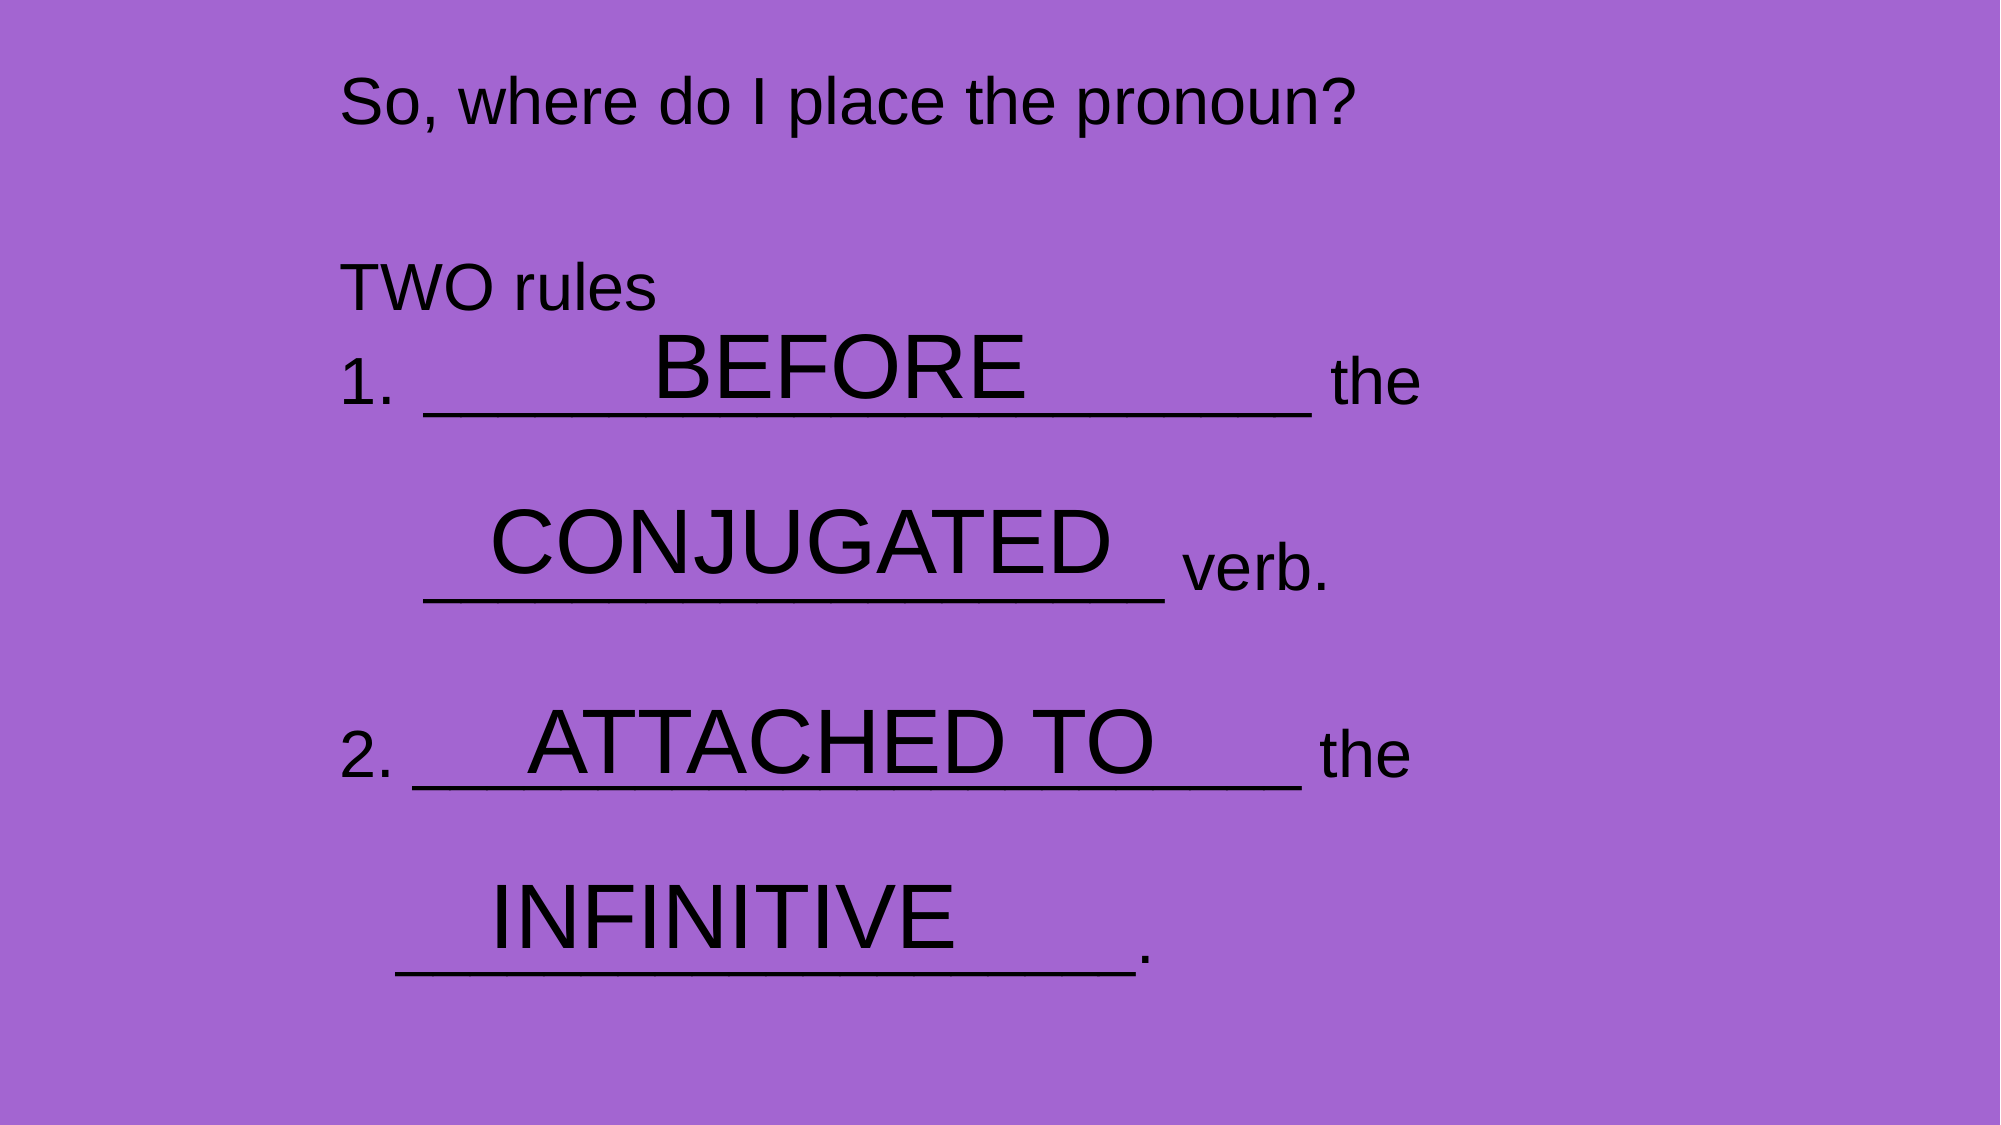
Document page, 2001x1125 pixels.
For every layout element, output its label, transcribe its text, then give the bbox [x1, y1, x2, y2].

text_box ATTACHED TO [512, 674, 1325, 800]
list So, where do I place the pronoun? TWO rules ________________________ the ____________________ verb. 2. ________________________ the ____________________. [324, 49, 1676, 1076]
text_box CONJUGATED [474, 474, 1163, 600]
text_box INFINITIVE [474, 849, 1050, 975]
text_box BEFORE [637, 299, 1225, 425]
